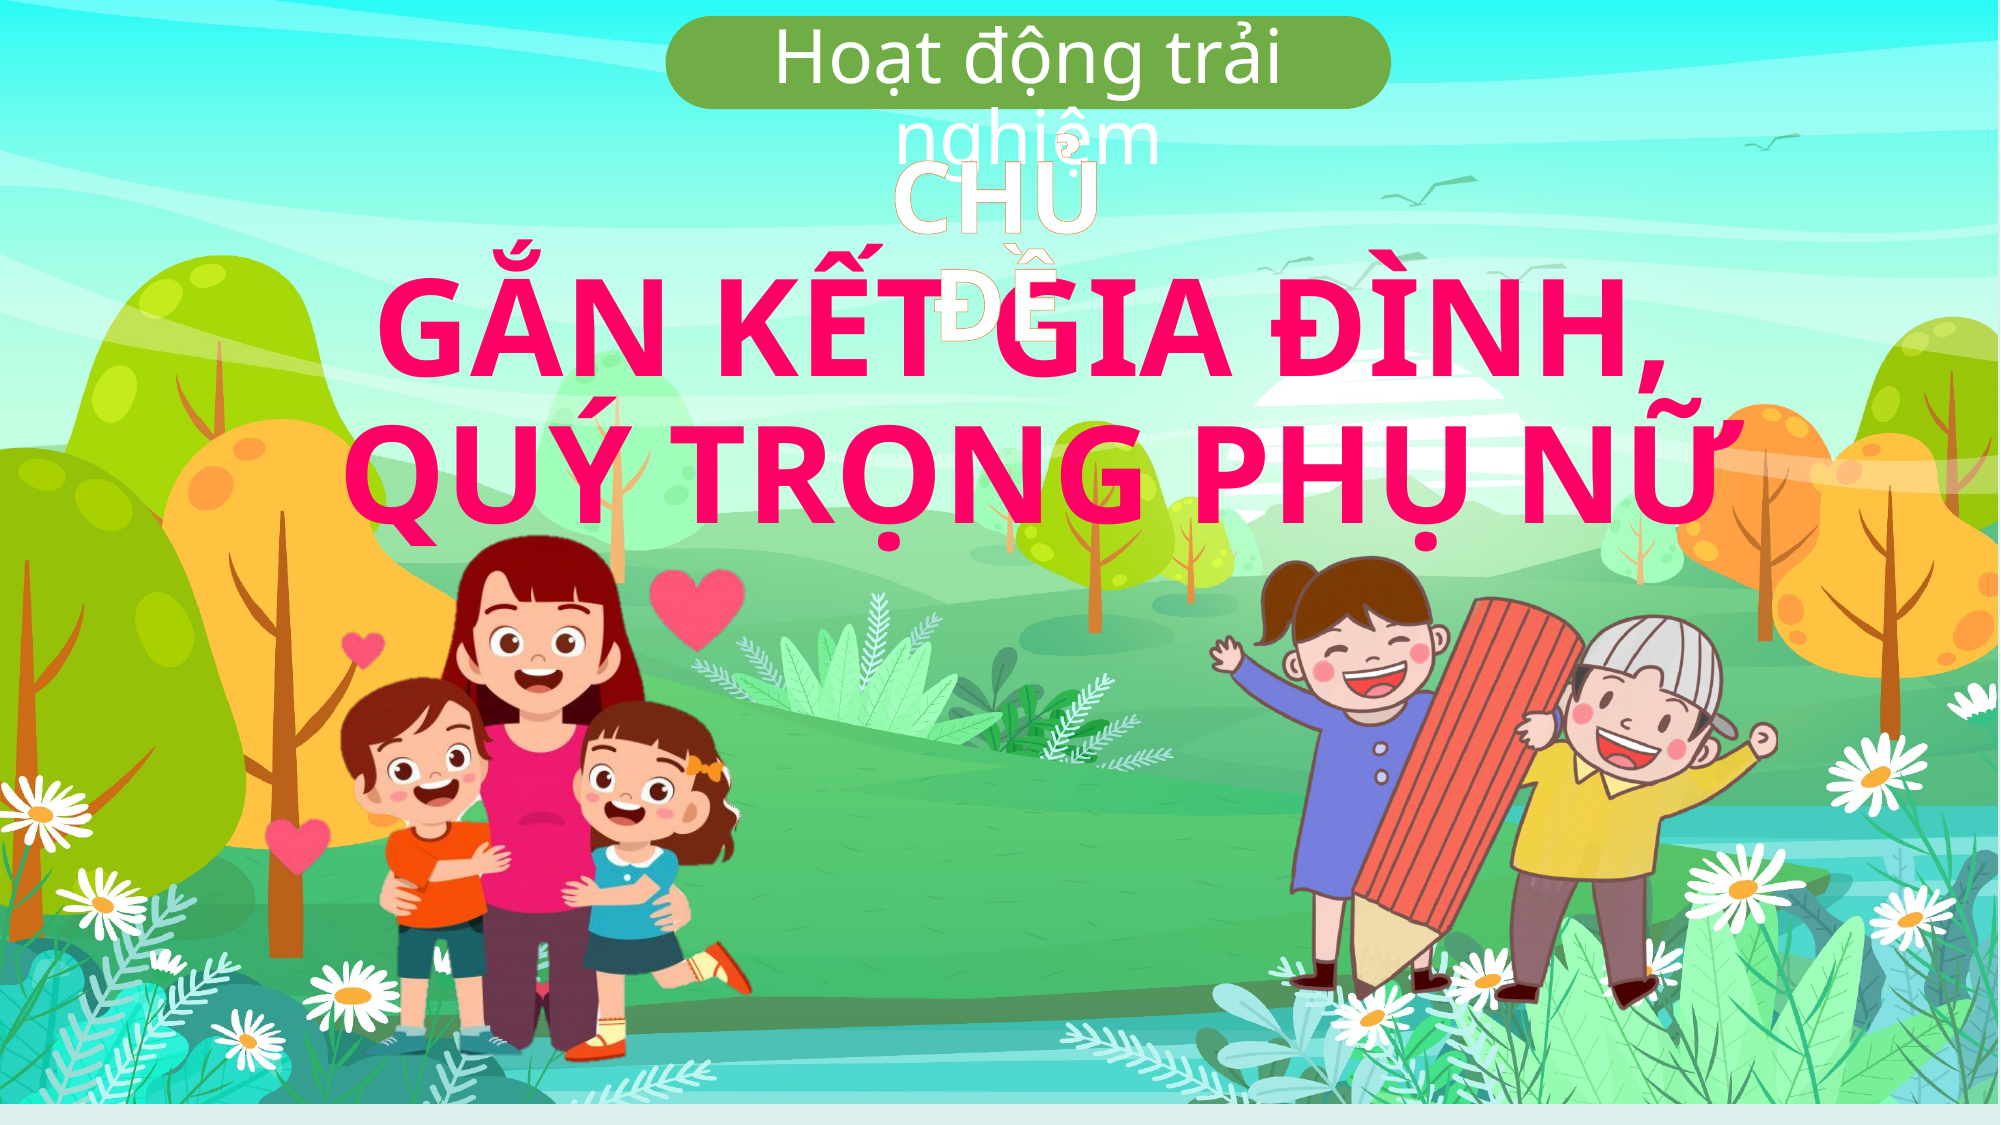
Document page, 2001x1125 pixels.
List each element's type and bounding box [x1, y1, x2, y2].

text_box [666, 16, 1391, 108]
picture [0, 0, 2001, 1125]
